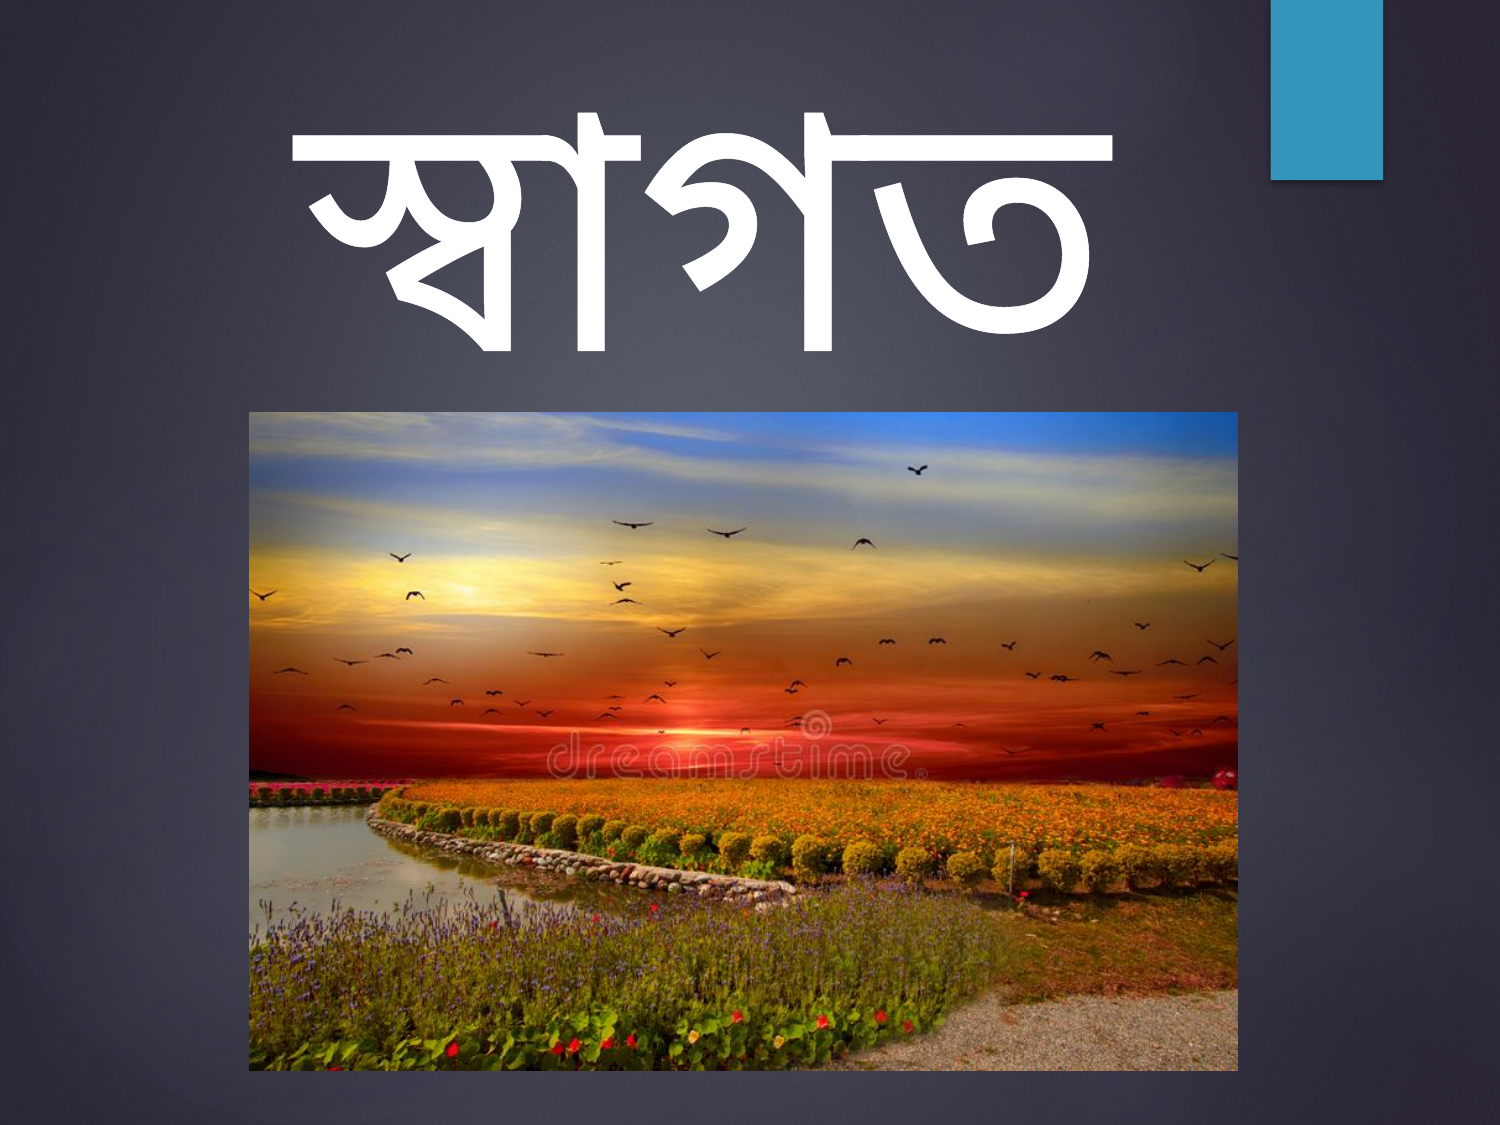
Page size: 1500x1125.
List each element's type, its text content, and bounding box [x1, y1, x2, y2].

text_box স্বাগতম [281, 0, 1182, 410]
picture [249, 412, 1239, 1071]
